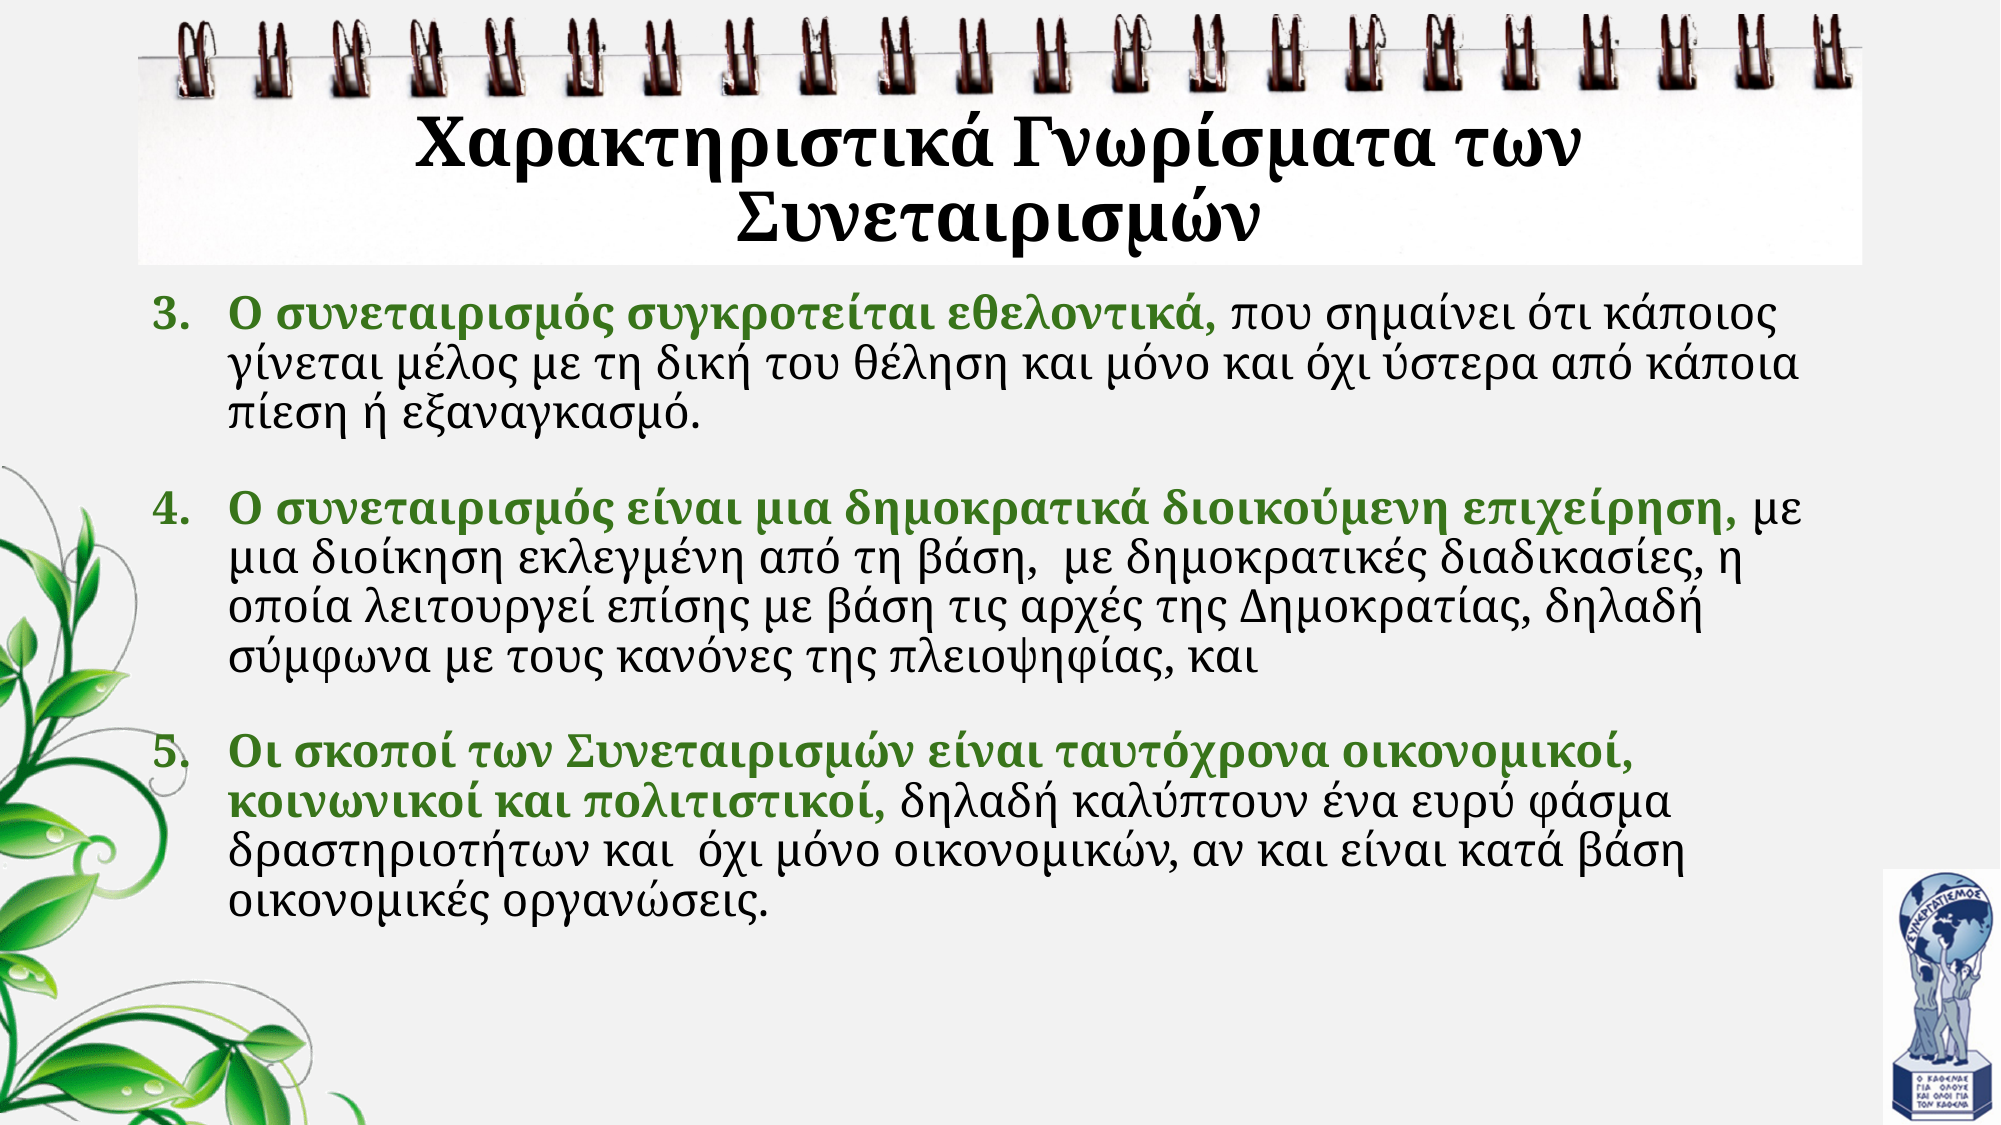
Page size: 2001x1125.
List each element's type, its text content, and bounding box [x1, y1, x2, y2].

list Ο συνεταιρισμός συγκροτείται εθελοντικά, που σημαίνει ότι κάποιος γίνεται μέλος με τη δική του θέληση και μόνο και όχι ύστερα από κάποια πίεση ή εξαναγκασμό. Ο συνεταιρισμός είναι μια δημοκρατικά διοικούμενη επιχείρηση, με μια διοίκηση εκλεγμένη από τη βάση, με δημοκρατικές διαδικασίες, η οποία λειτουργεί επίσης με βάση τις αρχές της Δημοκρατίας, δηλαδή σύμφωνα με τους κανόνες της πλειοψηφίας, και Οι σκοποί των Συνεταιρισμών είναι ταυτόχρονα οικονομικοί, κοινωνικοί και πολιτιστικοί, δηλαδή καλύπτουν ένα ευρύ φάσμα δραστηριοτήτων και όχι μόνο οικονομικών, αν και είναι κατά βάση οικονομικές οργανώσεις. [137, 282, 1863, 997]
picture [140, 14, 1863, 98]
picture [1883, 869, 2000, 1125]
title Χαρακτηριστικά Γνωρίσματα των Συνεταιρισμών [137, 98, 1863, 265]
picture [0, 467, 381, 1125]
